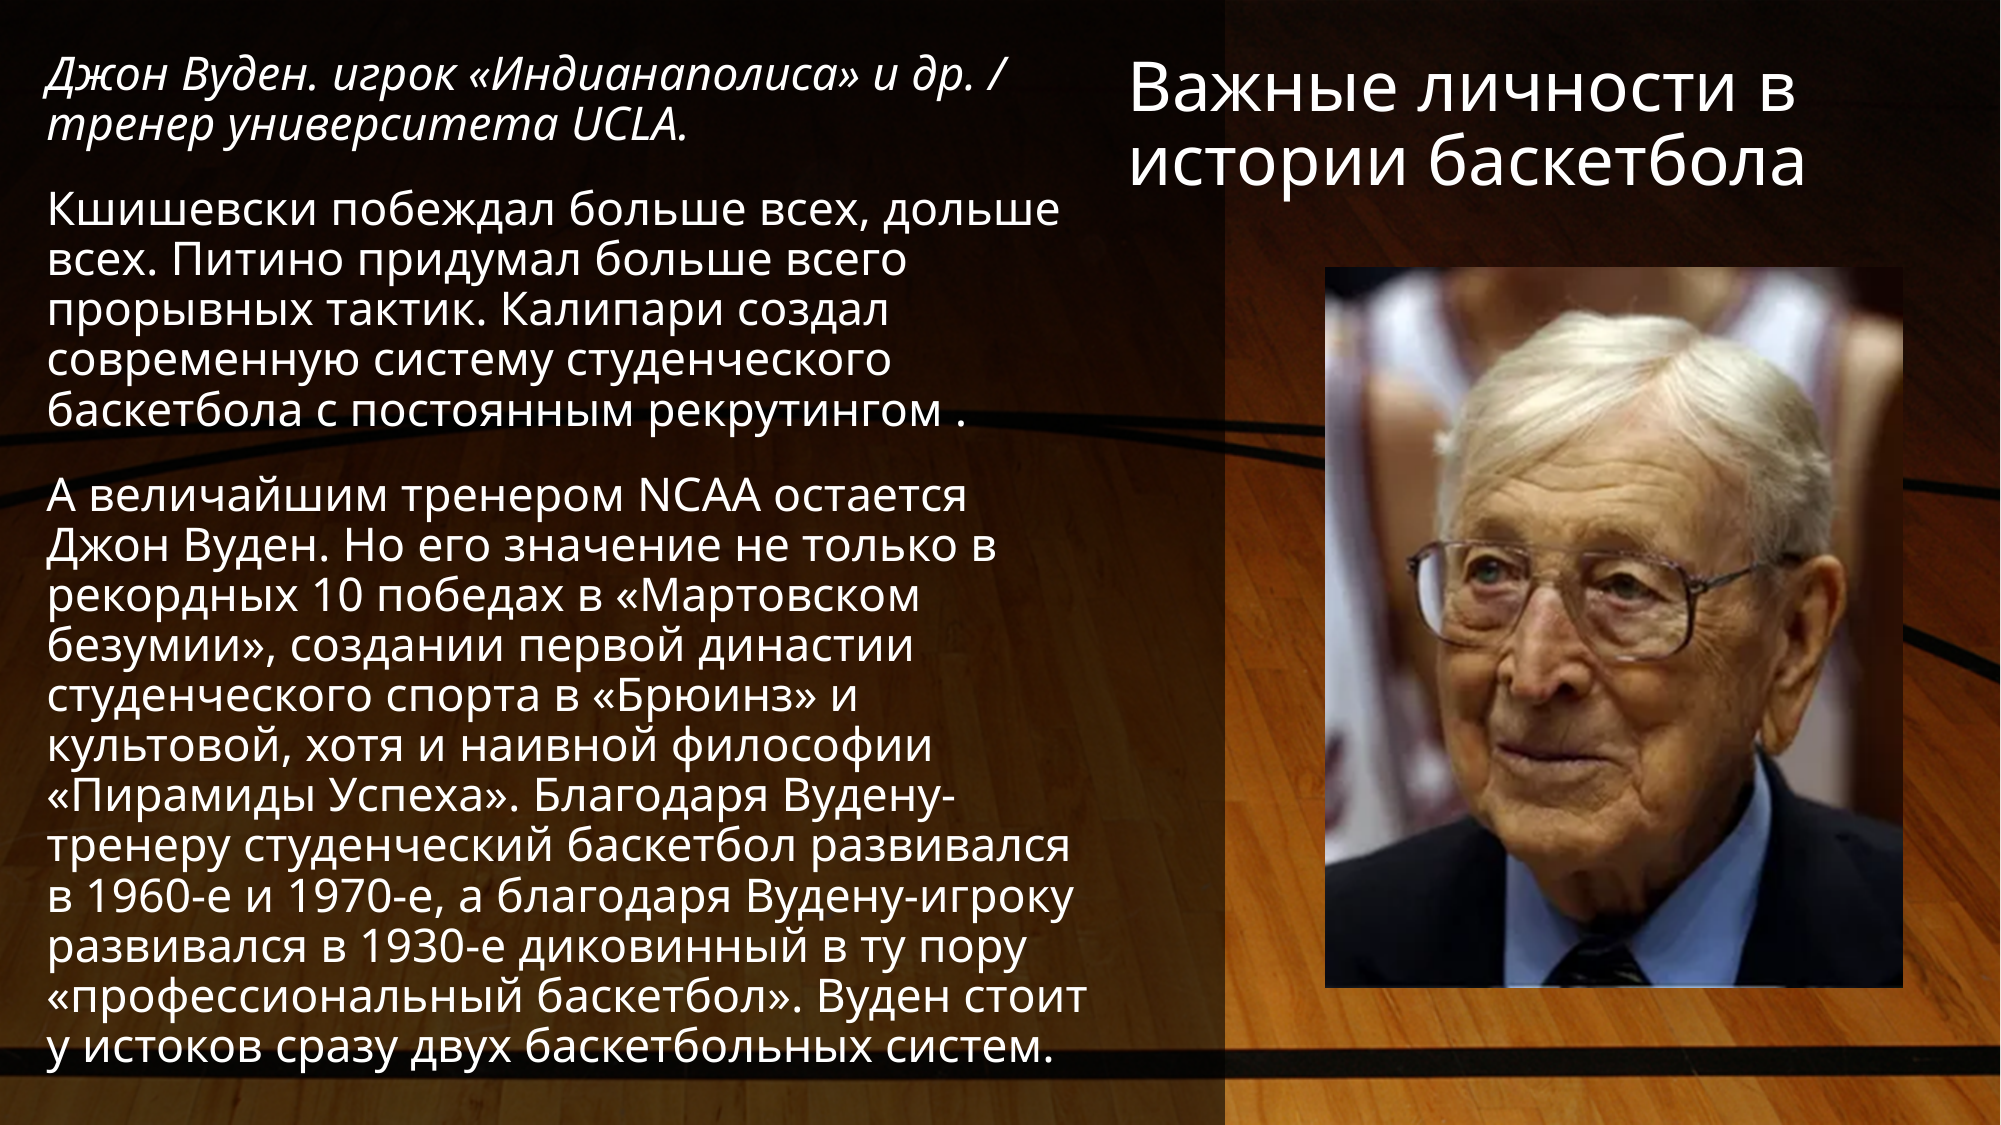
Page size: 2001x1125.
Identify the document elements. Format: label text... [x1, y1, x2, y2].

list Джон Вуден. игрок «Индианаполиса» и др. / тренер университета UCLA. Кшишевски побеждал больше всех, дольше всех. Питино придумал больше всего прорывных тактик. Калипари создал современную систему студенческого баскетбола с постоянным рекрутингом . А величайшим тренером NCAA остается Джон Вуден. Но его значение не только в рекордных 10 победах в «Мартовском безумии», создании первой династии студенческого спорта в «Брюинз» и культовой, хотя и наивной философии «Пирамиды Успеха». Благодаря Вудену-тренеру студенческий баскетбол развивался в 1960-е и 1970-е, а благодаря Вудену-игроку развивался в 1930-е диковинный в ту пору «профессиональный баскетбол». Вуден стоит у истоков сразу двух баскетбольных систем. [31, 42, 1113, 1106]
title Важные личности в истории баскетбола [1113, 42, 2000, 209]
picture [0, 0, 2001, 1125]
